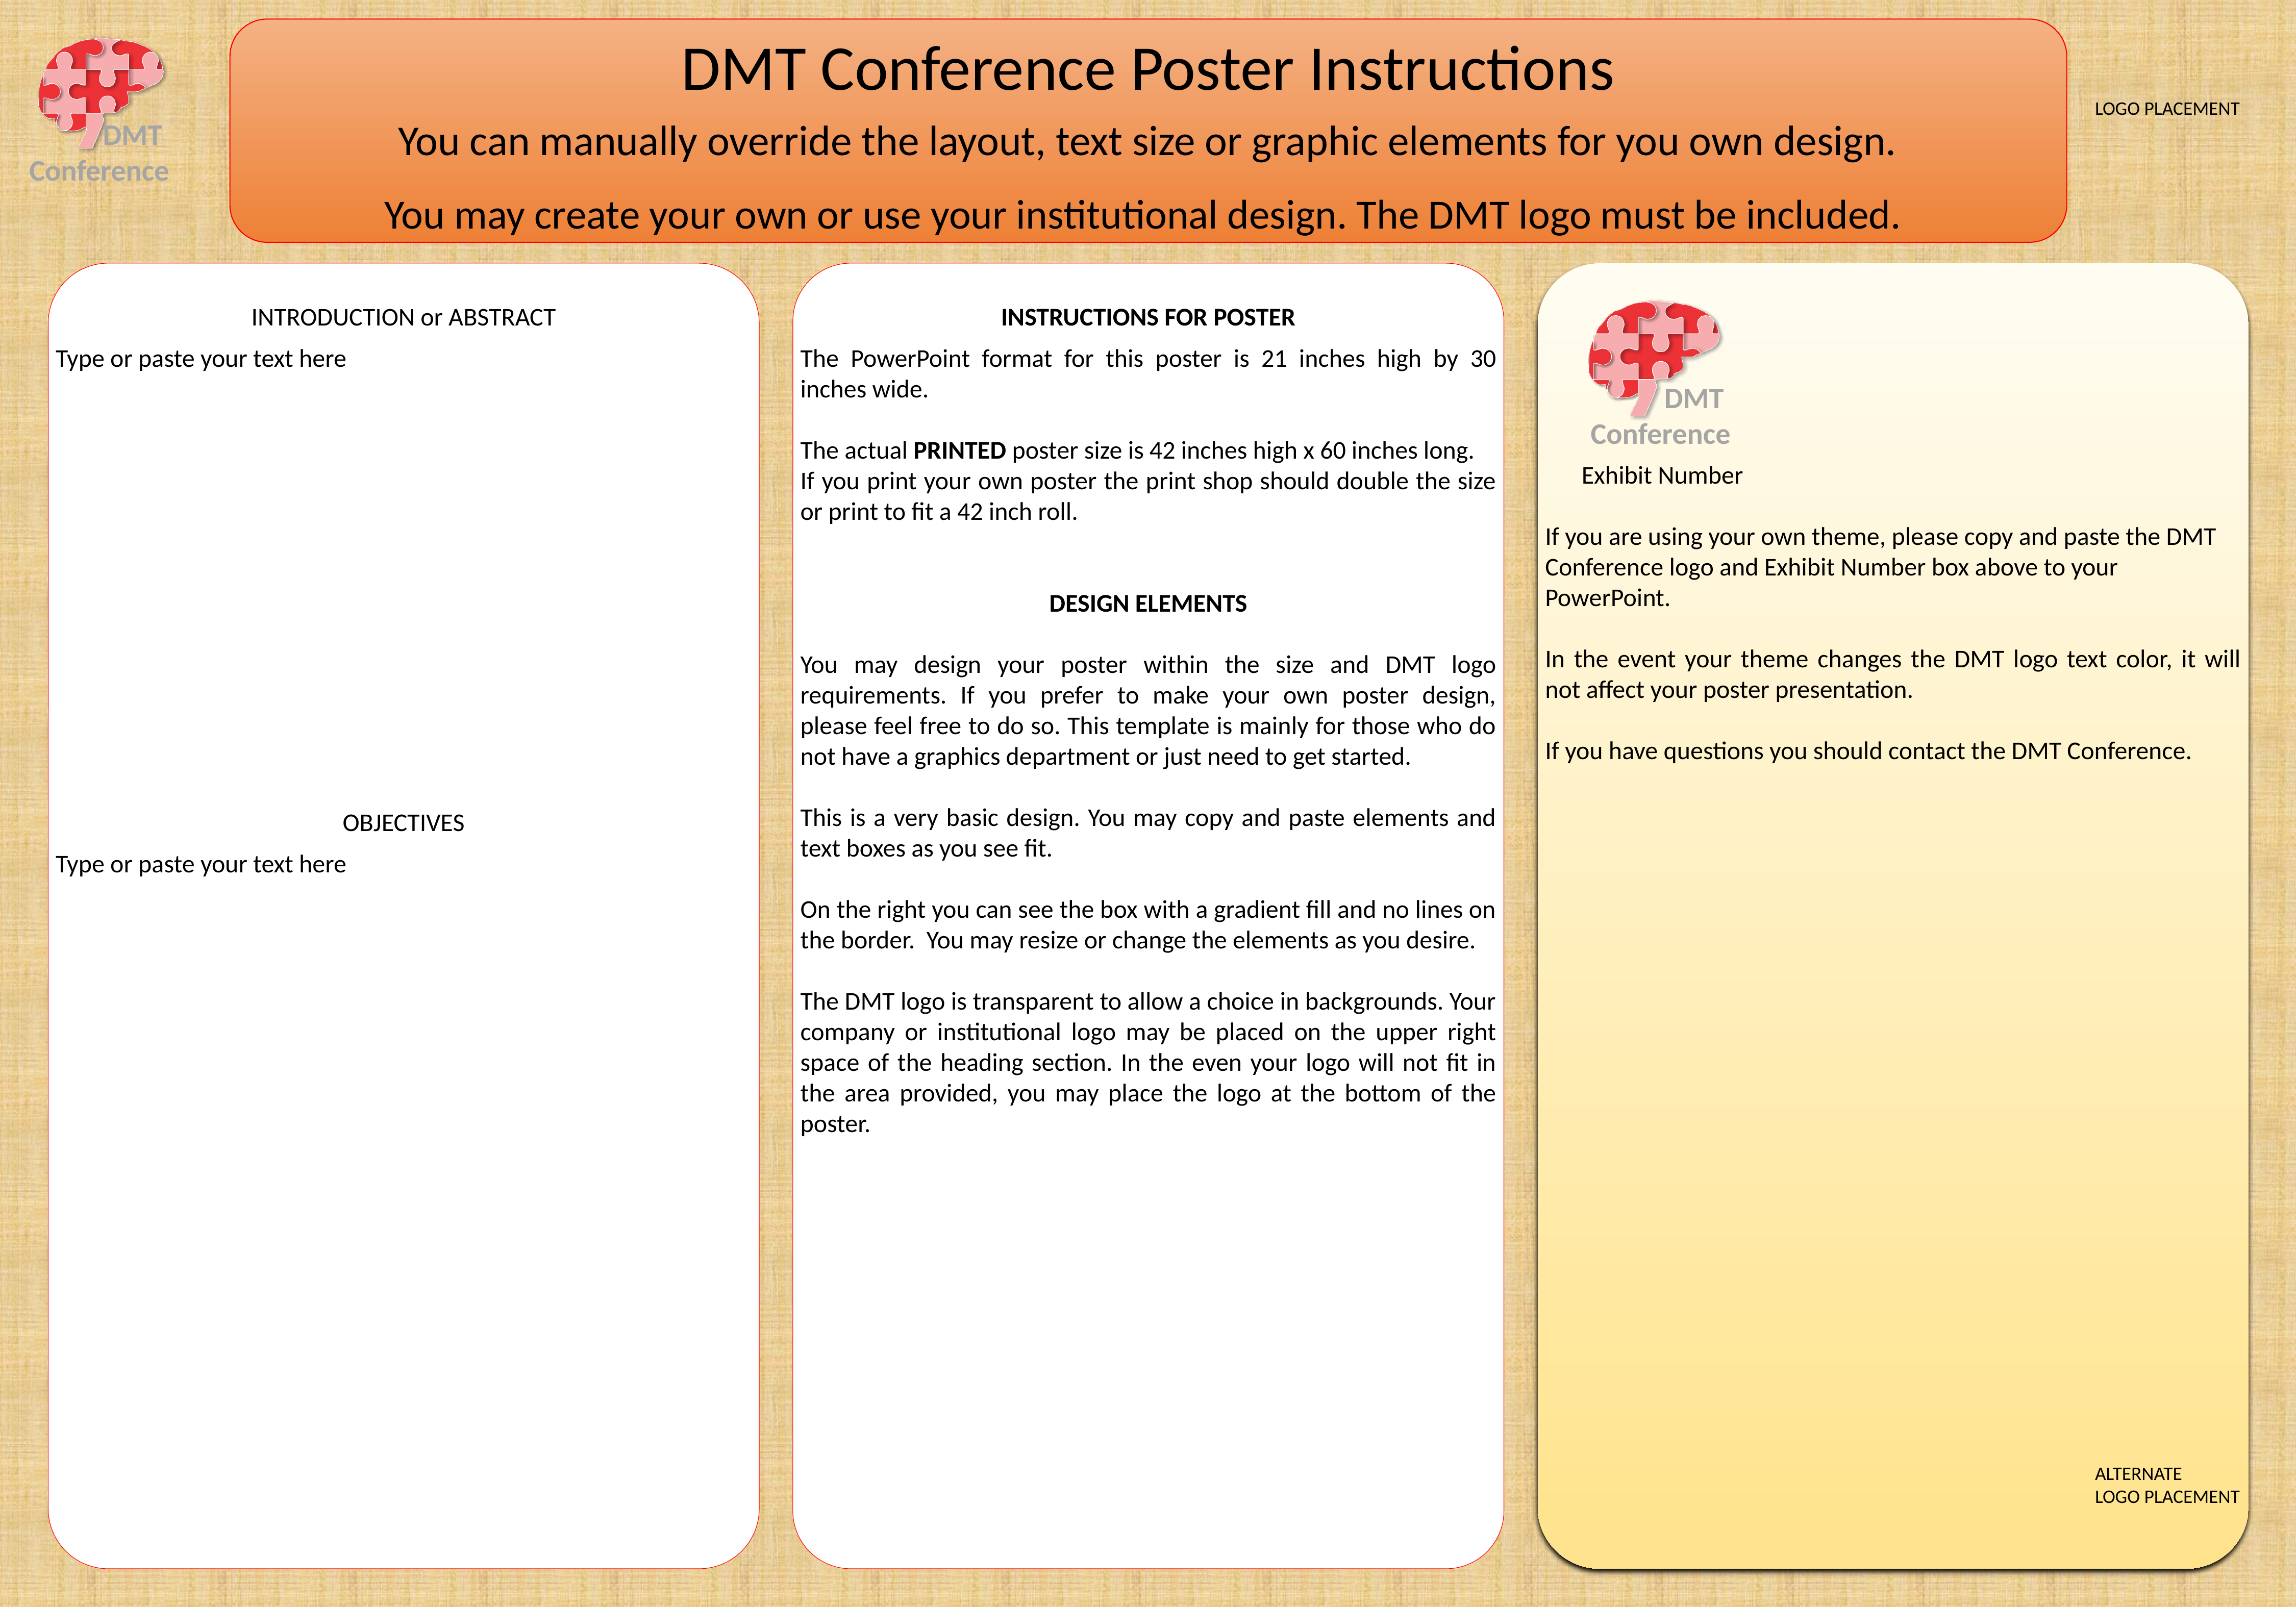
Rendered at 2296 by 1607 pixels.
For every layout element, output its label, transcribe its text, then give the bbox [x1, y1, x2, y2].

text_box The PowerPoint format for this poster is 21 inches high by 30 inches wide. The actual PRINTED poster size is 42 inches high x 60 inches long. If you print your own poster the print shop should double the size or print to fit a 42 inch roll. DESIGN ELEMENTS You may design your poster within the size and DMT logo requirements. If you prefer to make your own poster design, please feel free to do so. This template is mainly for those who do not have a graphics department or just need to get started. This is a very basic design. You may copy and paste elements and text boxes as you see fit. On the right you can see the box with a gradient fill and no lines on the border. You may resize or change the elements as you desire. The DMT logo is transparent to allow a choice in backgrounds. Your company or institutional logo may be placed on the upper right space of the heading section. In the even your logo will not fit in the area provided, you may place the logo at the bottom of the poster. [792, 338, 1504, 1233]
picture [0, 0, 2296, 1607]
text_box [792, 320, 1505, 1569]
text_box [1537, 263, 2249, 1569]
text_box [229, 51, 2067, 213]
text_box [798, 263, 1499, 296]
text_box OBJECTIVES [48, 802, 759, 841]
text_box DMT Conference [1583, 374, 1738, 454]
text_box You can manually override the layout, text size or graphic elements for you own design. [229, 109, 2066, 168]
text_box LOGO PLACEMENT [2087, 92, 2248, 123]
text_box [54, 263, 754, 296]
text_box INTRODUCTION or ABSTRACT [48, 296, 759, 335]
text_box ALTERNATE LOGO PLACEMENT [2087, 1457, 2248, 1511]
text_box If you are using your own theme, please copy and paste the DMT Conference logo and Exhibit Number box above to your PowerPoint. In the event your theme changes the DMT logo text color, it will not affect your poster presentation. If you have questions you should contact the DMT Conference. [1537, 515, 2249, 830]
text_box INSTRUCTIONS FOR POSTER [792, 296, 1504, 335]
text_box DMT Conference [21, 111, 177, 191]
text_box Type or paste your text here [48, 843, 759, 882]
text_box [250, 18, 2047, 22]
text_box Type or paste your text here [48, 338, 759, 376]
text_box [47, 317, 760, 1569]
text_box Exhibit Number [1574, 454, 1751, 493]
text_box You may create your own or use your institutional design. The DMT logo must be included. [229, 184, 2066, 241]
text_box DMT Conference Poster Instructions [230, 22, 2067, 107]
